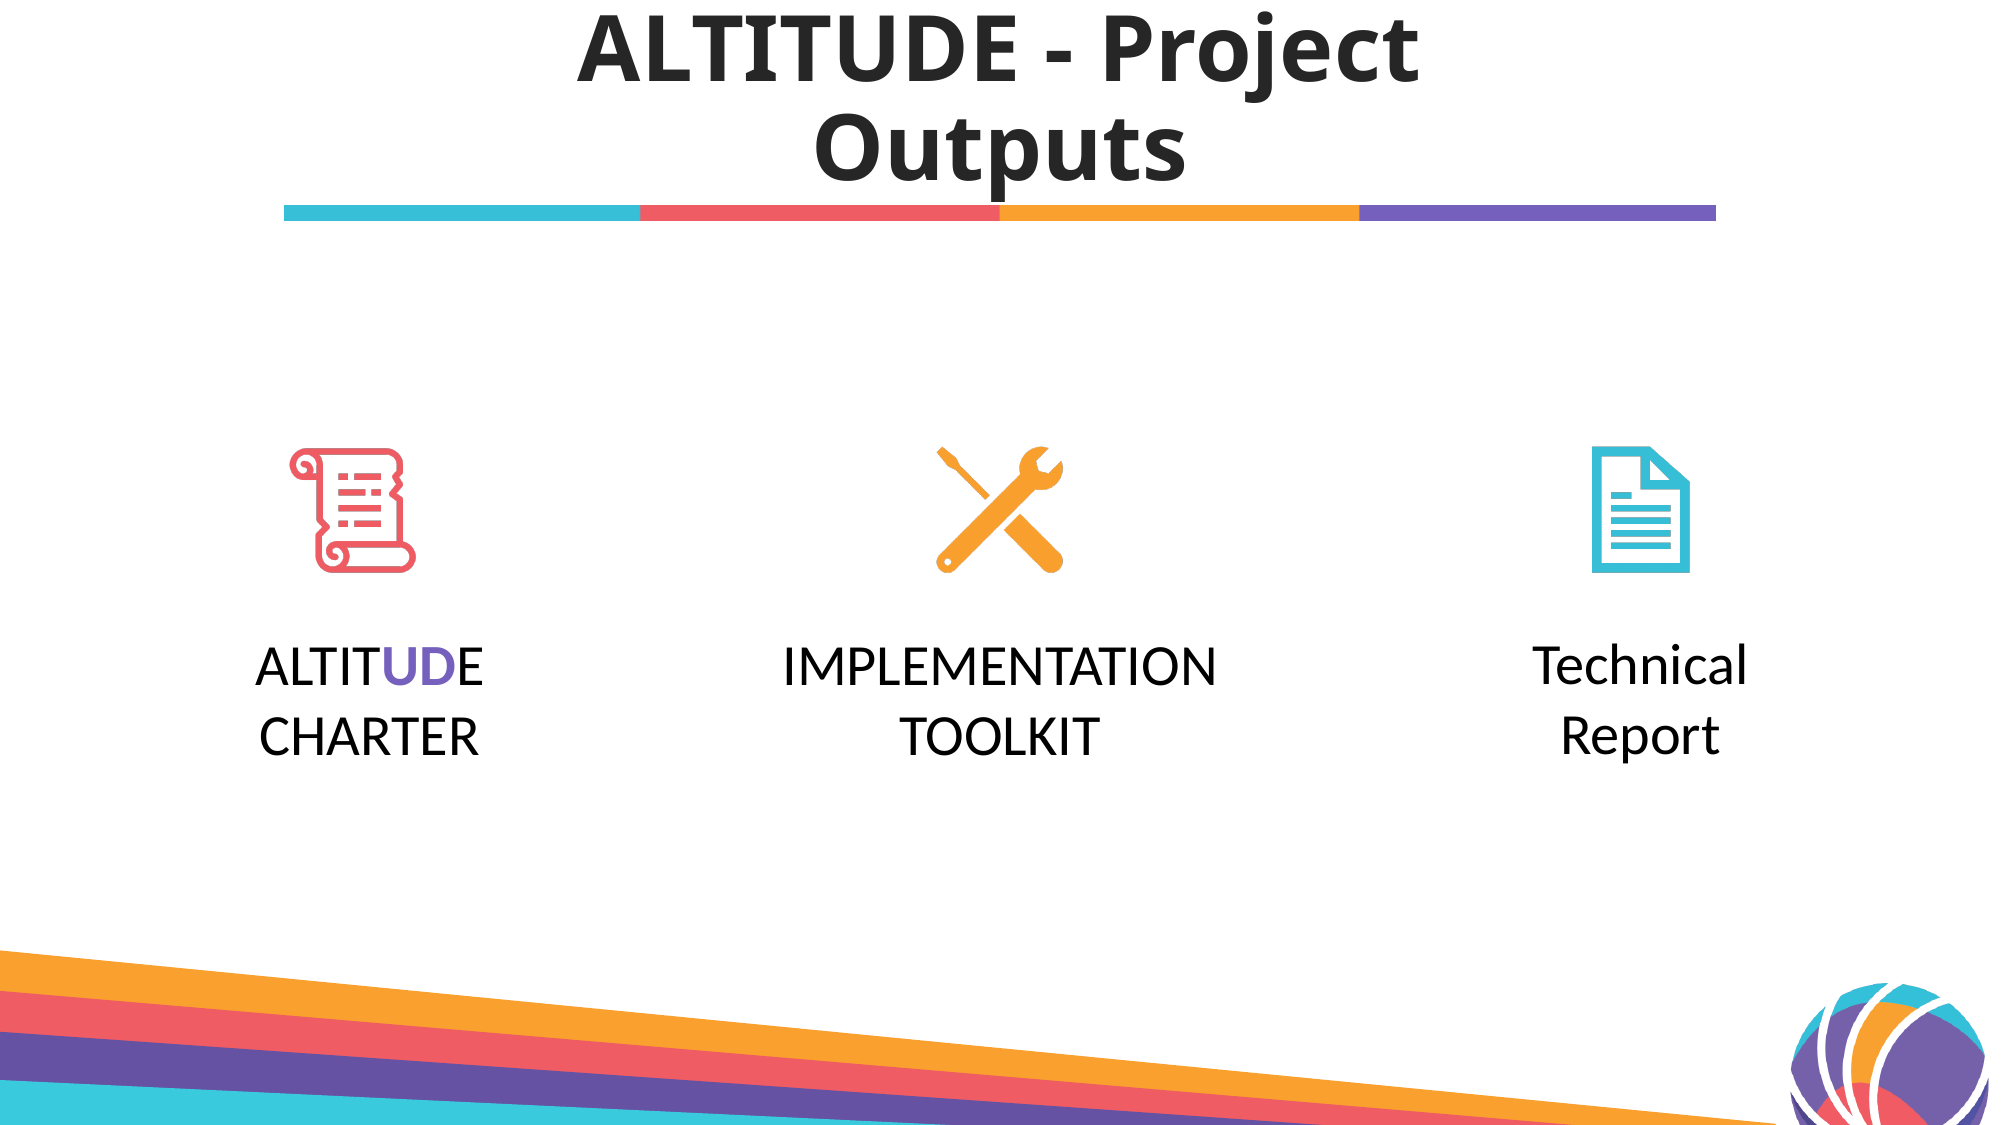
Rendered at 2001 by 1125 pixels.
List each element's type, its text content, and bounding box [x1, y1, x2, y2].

picture [1565, 434, 1716, 585]
text_box IMPLEMENTATION TOOLKIT [759, 619, 1241, 775]
picture [1775, 973, 1992, 1125]
picture [277, 434, 428, 585]
text_box Technical Report [1454, 618, 1827, 774]
picture [284, 205, 1716, 222]
picture [924, 434, 1075, 585]
text_box ALTITUDE CHARTER [161, 619, 579, 775]
title ALTITUDE - Project Outputs [396, 37, 1604, 167]
